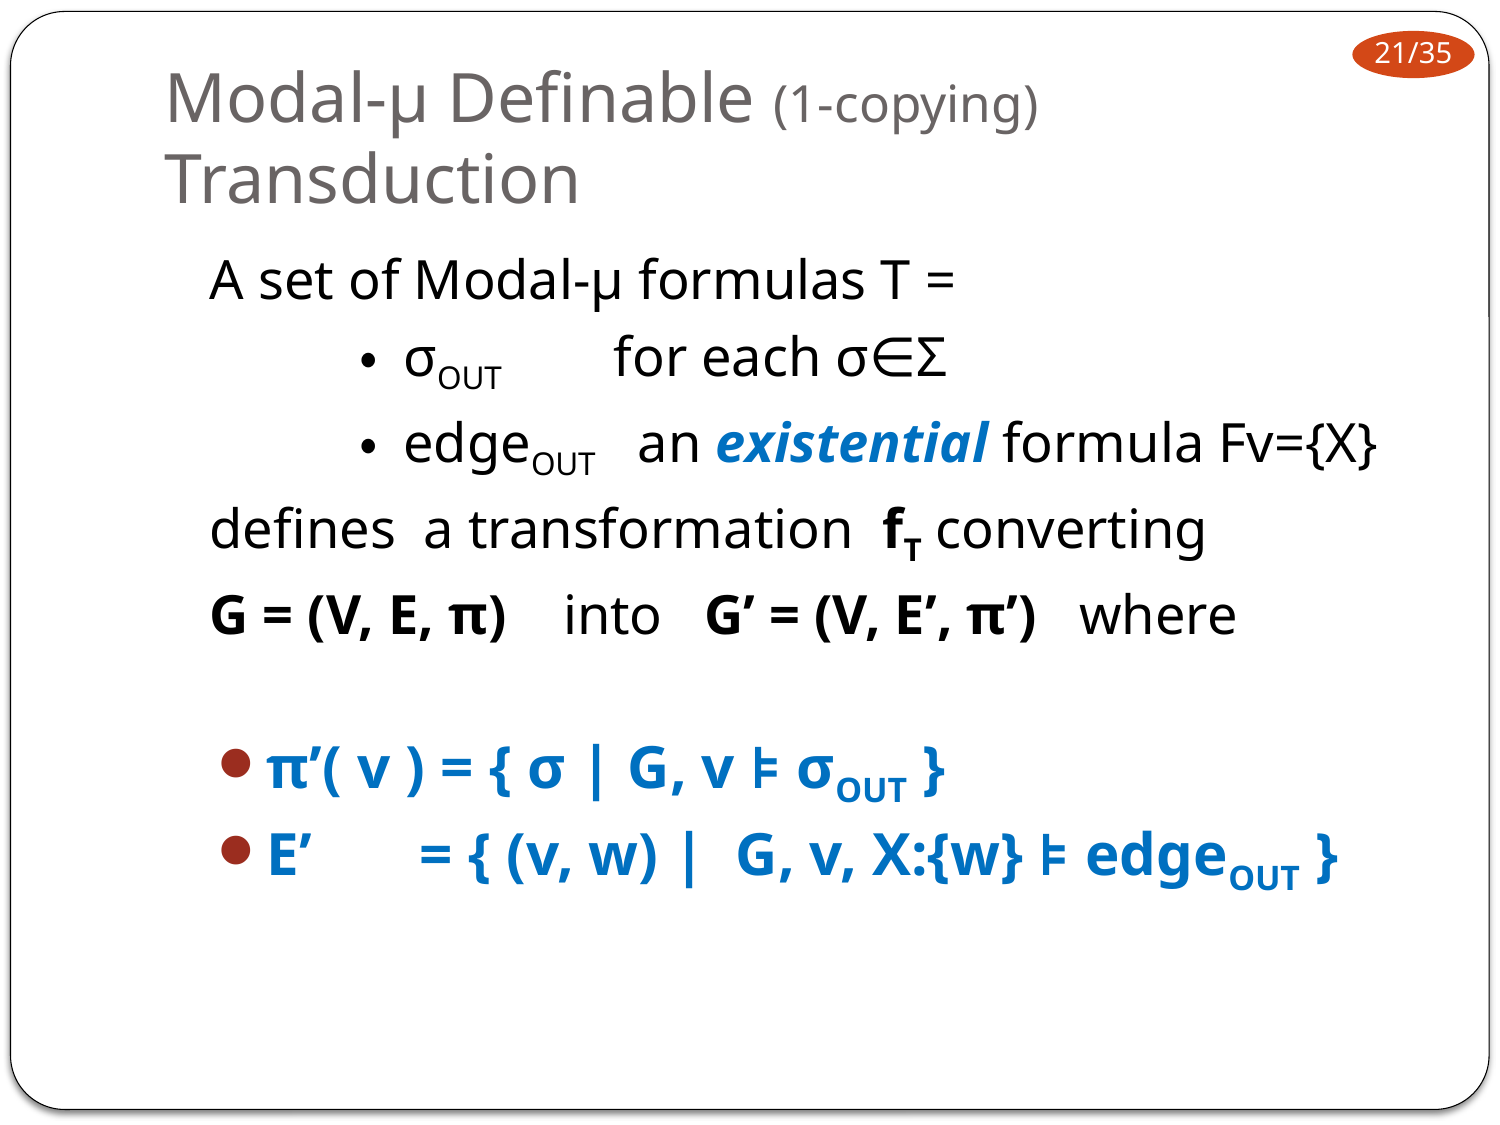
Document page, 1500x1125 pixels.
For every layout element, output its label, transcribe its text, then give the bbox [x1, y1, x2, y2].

list A set of Modal-μ formulas T = ・ σOUT for each σ∈Σ ・ edgeOUT an existential formula Fv={X} defines a transformation fT converting G = (V, E, π) into G’ = (V, E’, π’) where π’( v ) = { σ | G, v ⊧ σOUT } E’ = { (v, w) | G, v, X:{w} ⊧ edgeOUT } [150, 237, 1425, 988]
title Modal-μ Definable (1-copying) Transduction [150, 45, 1425, 233]
